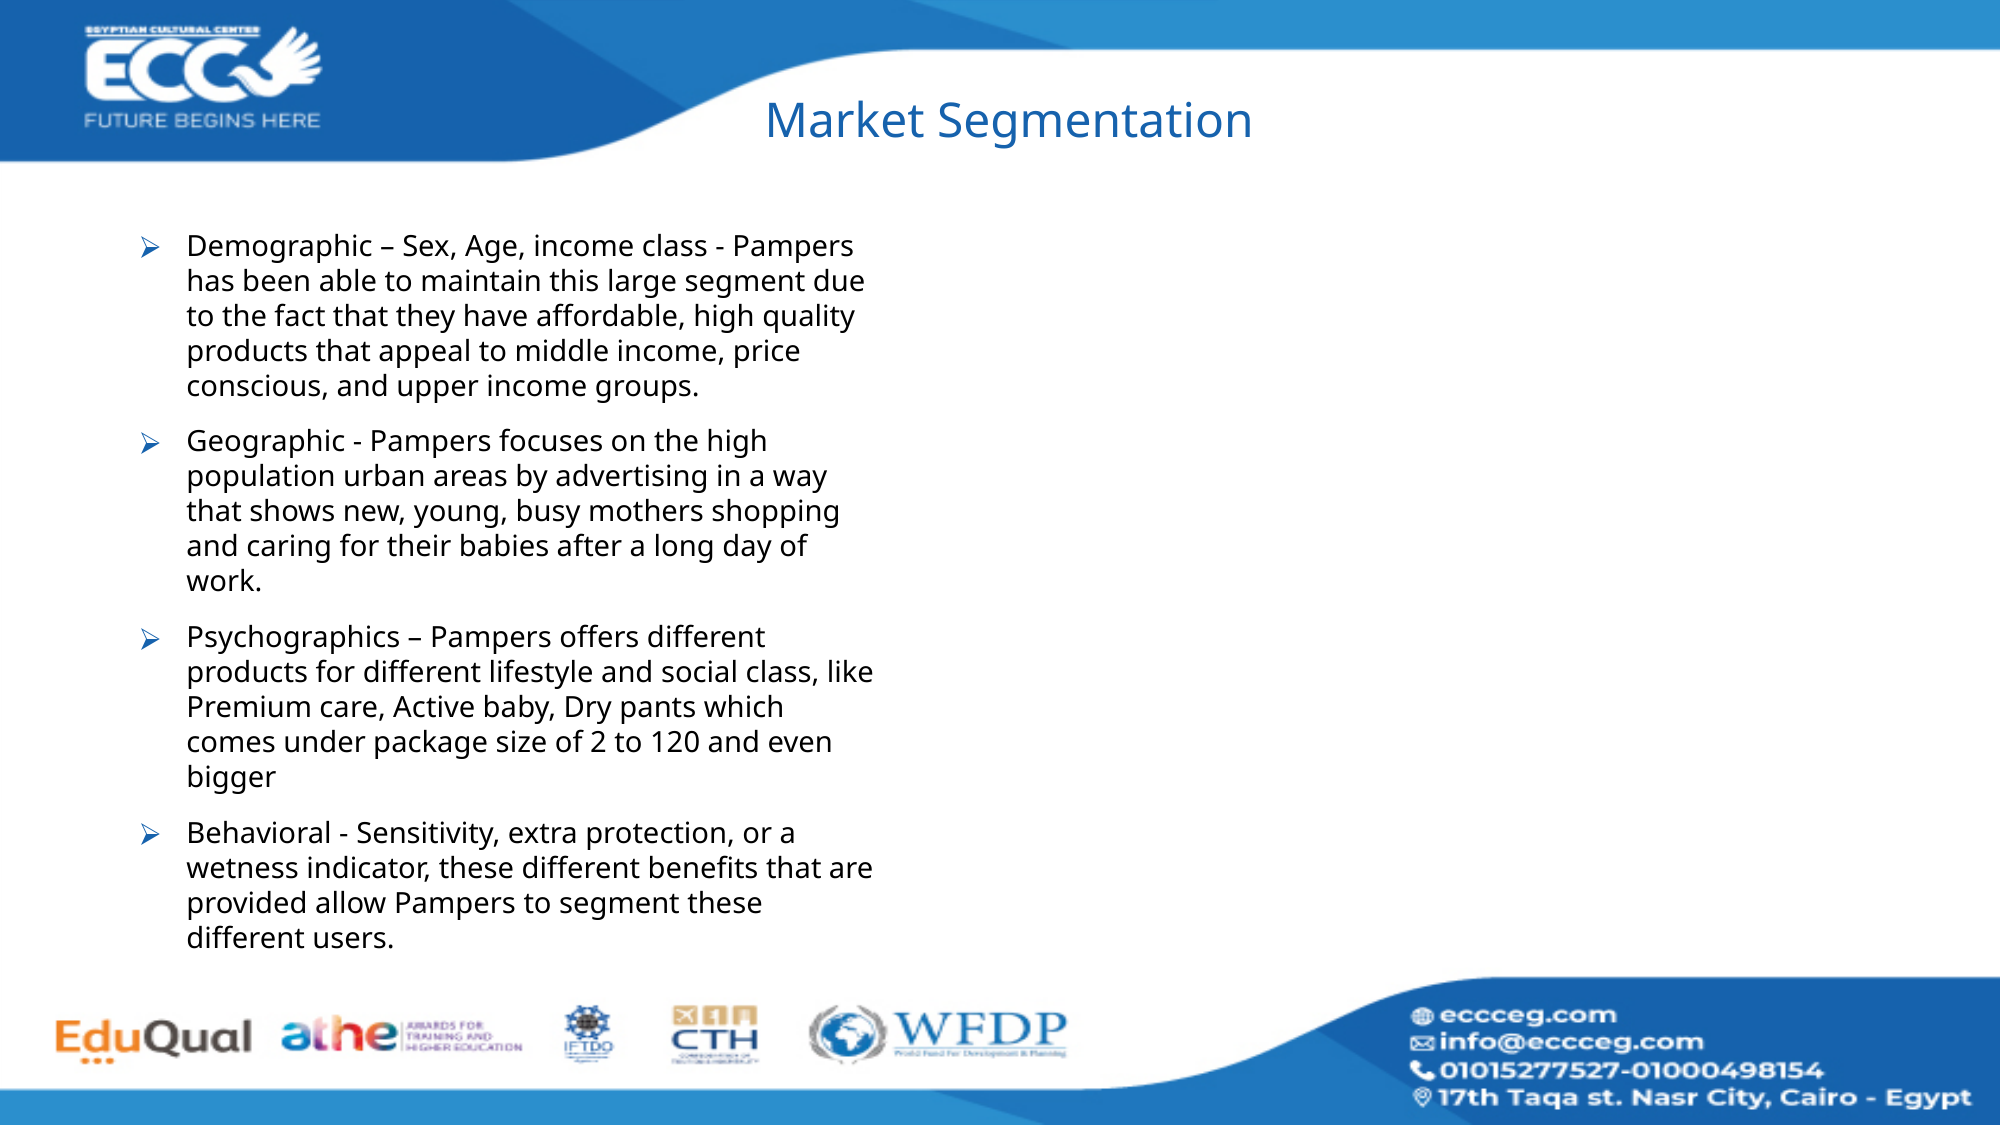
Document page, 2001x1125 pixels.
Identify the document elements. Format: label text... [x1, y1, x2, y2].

picture [0, 0, 2000, 1125]
text_box Demographic – Sex, Age, income class - Pampers has been able to maintain this large segment due to the fact that they have affordable, high quality products that appeal to middle income, price conscious, and upper income groups. Geographic - Pampers focuses on the high population urban areas by advertising in a way that shows new, young, busy mothers shopping and caring for their babies after a long day of work. Psychographics – Pampers offers different products for different lifestyle and social class, like Premium care, Active baby, Dry pants which comes under package size of 2 to 120 and even bigger Behavioral - Sensitivity, extra protection, or a wetness indicator, these different benefits that are provided allow Pampers to segment these different users. [137, 224, 895, 954]
text_box Market Segmentation [762, 87, 1272, 148]
